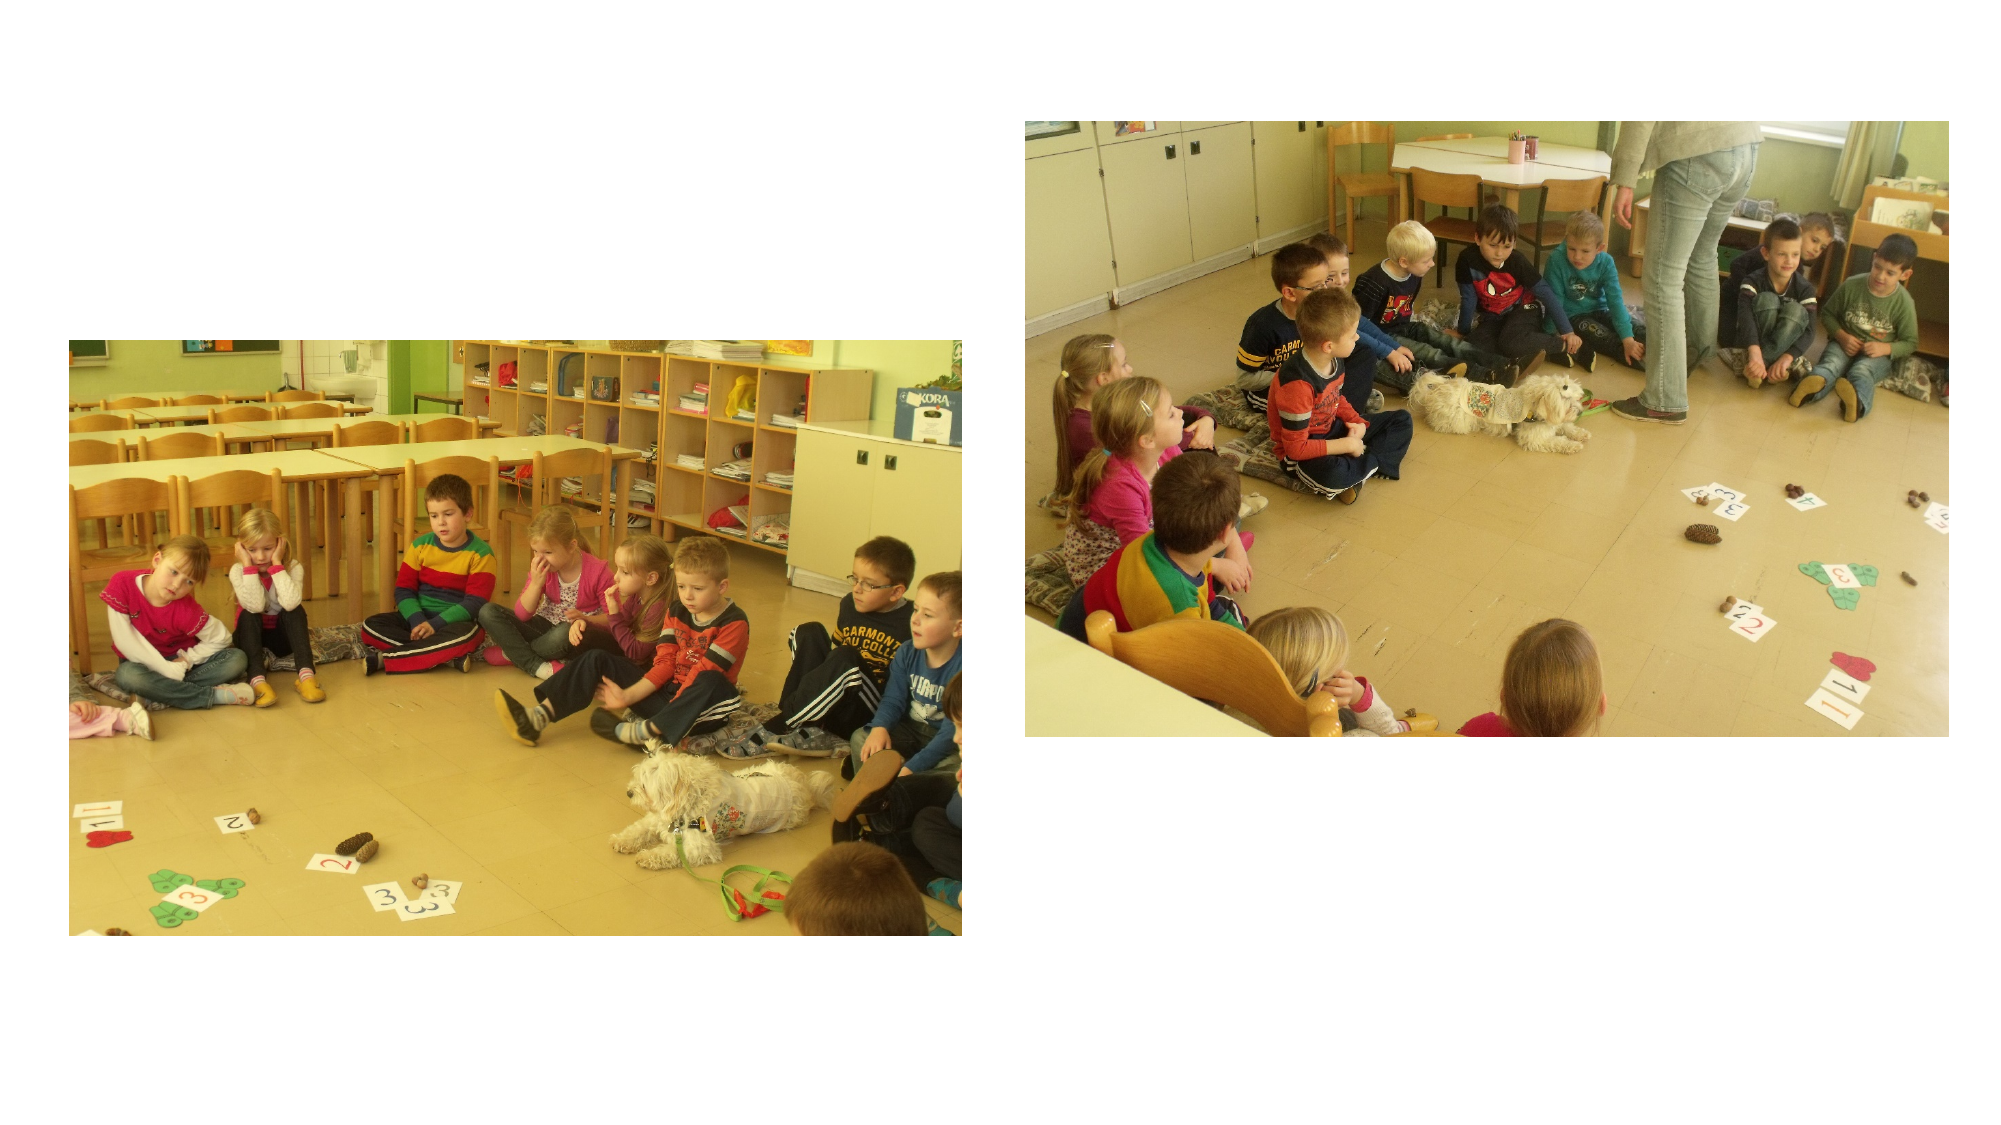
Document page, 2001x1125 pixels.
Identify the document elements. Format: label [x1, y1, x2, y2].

list [69, 340, 962, 936]
picture [1025, 121, 1949, 737]
